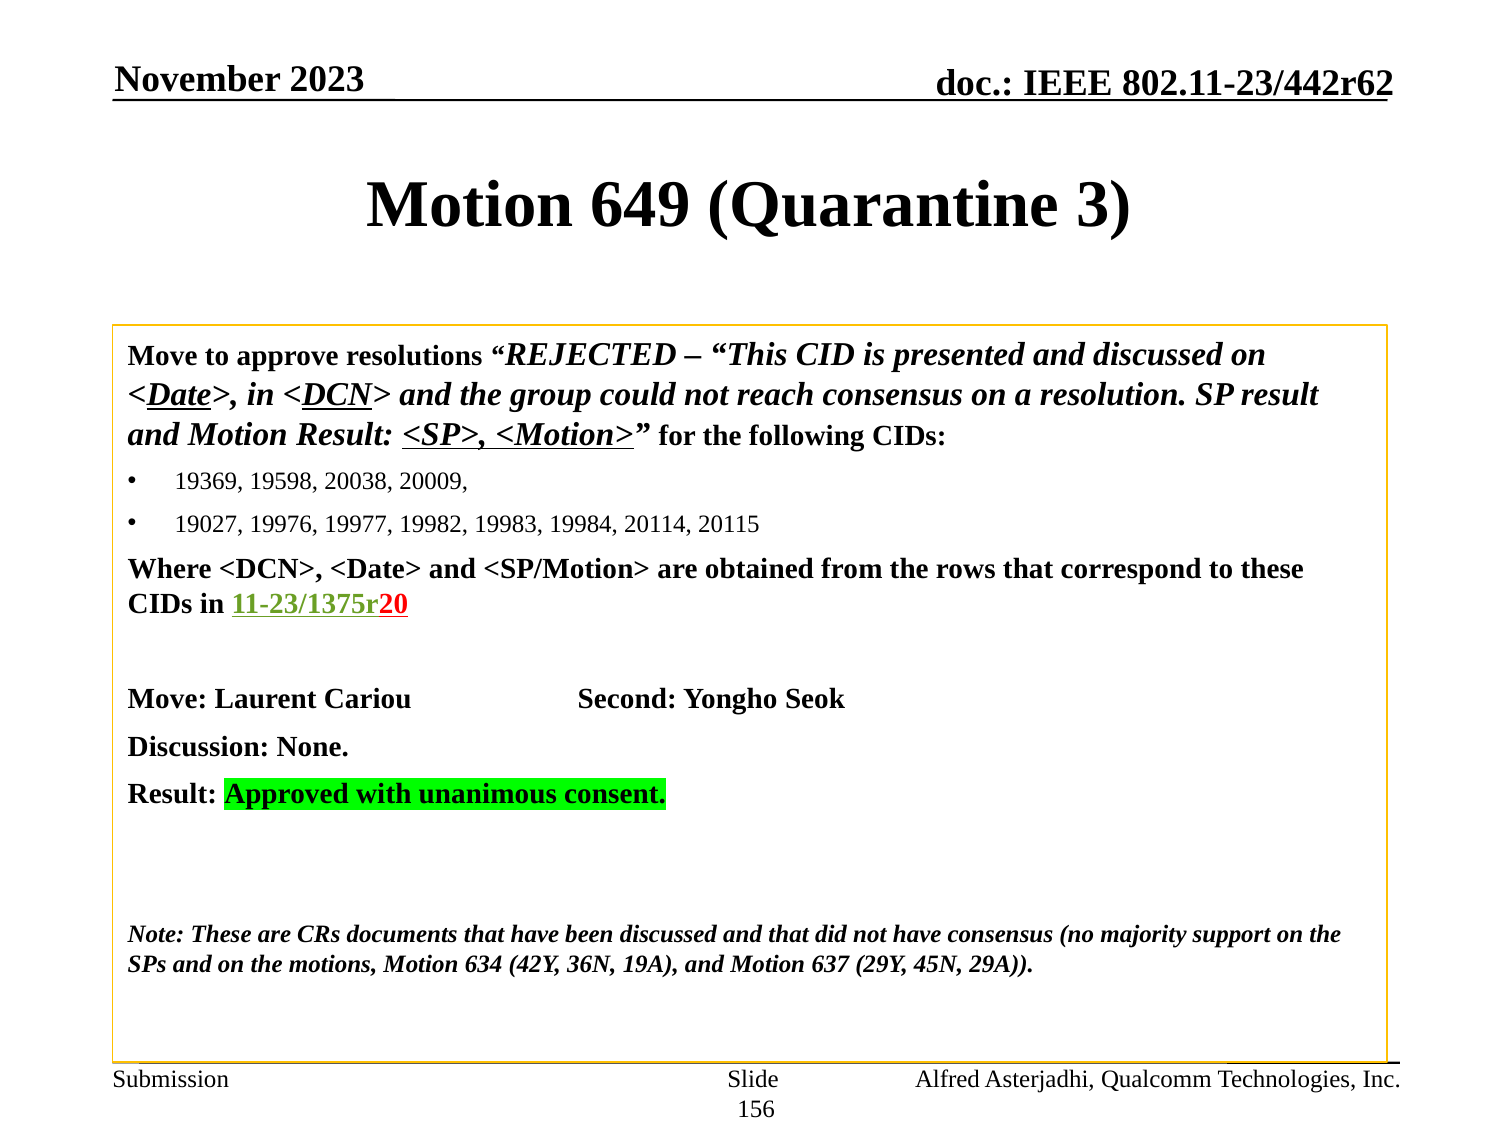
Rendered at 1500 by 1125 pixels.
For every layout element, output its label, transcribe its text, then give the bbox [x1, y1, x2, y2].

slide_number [114, 62, 423, 100]
title Motion 649 (Quarantine 3) [112, 112, 1388, 288]
footer Alfred Asterjadhi, Qualcomm Technologies, Inc. [878, 1061, 1402, 1093]
slide_number Slide 156 [712, 1061, 800, 1123]
list Move to approve resolutions “REJECTED – “This CID is presented and discussed on <Date>, in <DCN> and the group could not reach consensus on a resolution. SP result and Motion Result: <SP>, <Motion>” for the following CIDs: 19369, 19598, 20038, 20009, 19027, 19976, 19977, 19982, 19983, 19984, 20114, 20115 Where <DCN>, <Date> and <SP/Motion> are obtained from the rows that correspond to these CIDs in 11-23/1375r20 Move: Laurent Cariou Second: Yongho Seok Discussion: None. Result: Approved with unanimous consent. Note: These are CRs documents that have been discussed and that did not have consensus (no majority support on the SPs and on the motions, Motion 634 (42Y, 36N, 19A), and Motion 637 (29Y, 45N, 29A)). [112, 324, 1388, 1063]
